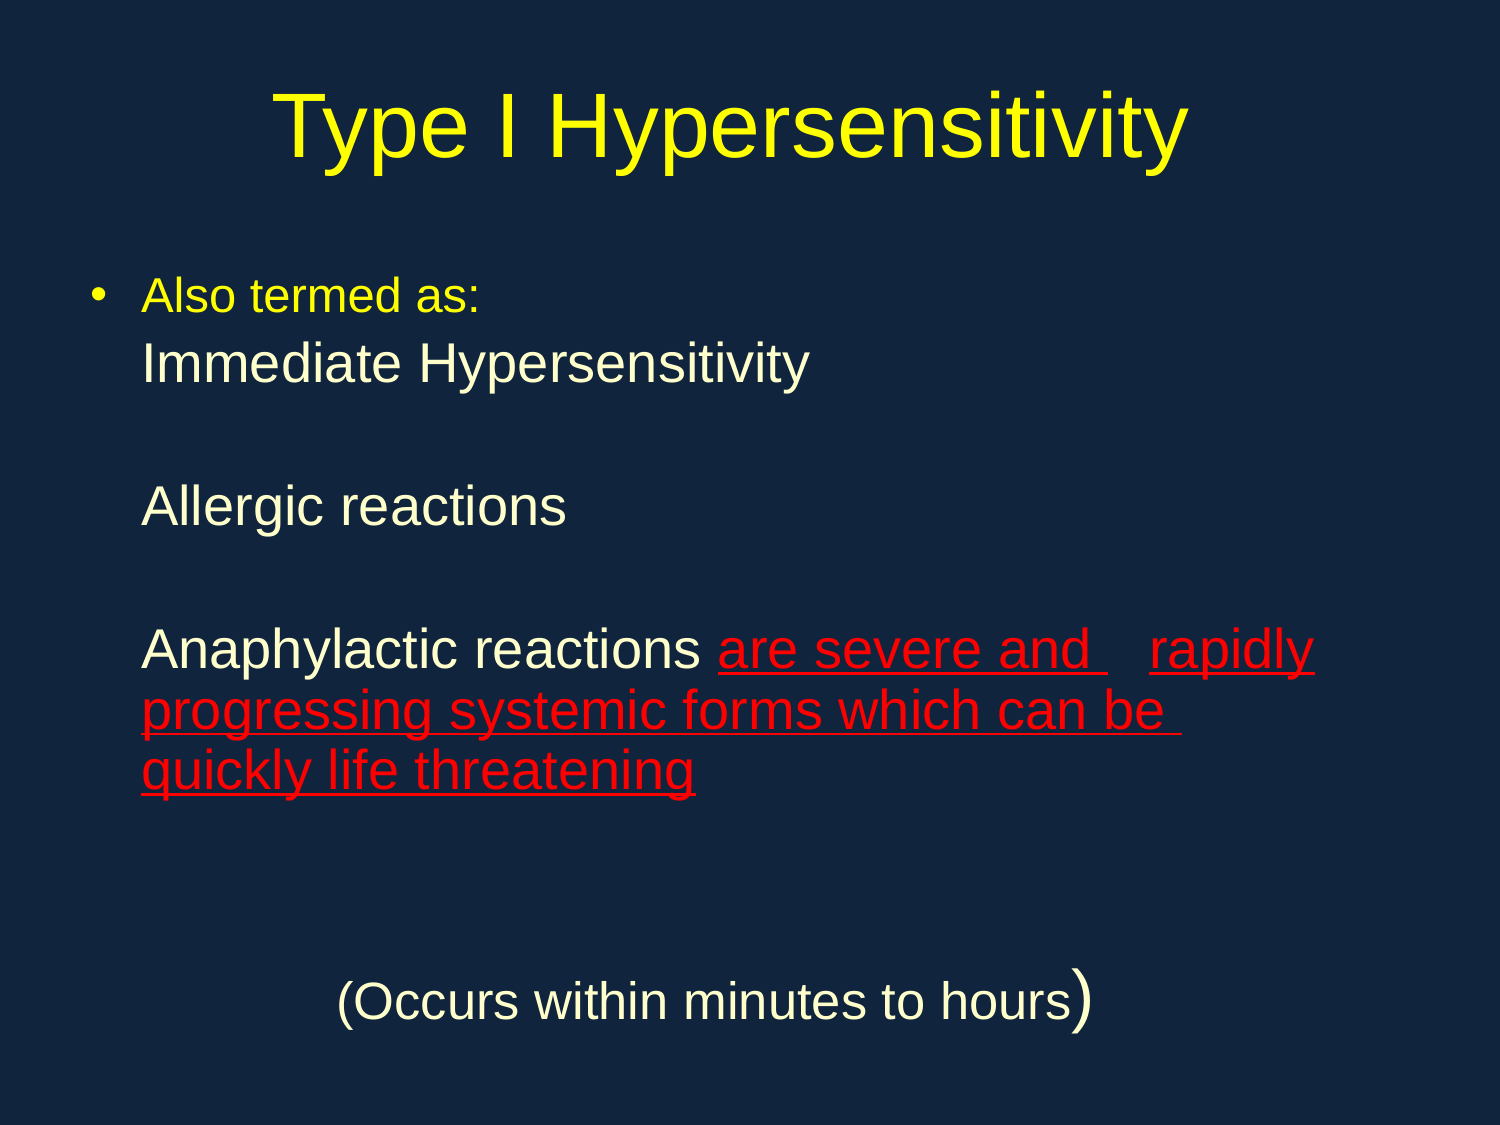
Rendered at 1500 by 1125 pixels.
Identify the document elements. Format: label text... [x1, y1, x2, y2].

title Type I Hypersensitivity [75, 50, 1388, 193]
list Also termed as: Immediate Hypersensitivity Allergic reactions Anaphylactic reactions are severe and rapidly progressing systemic forms which can be quickly life threatening (Occurs within minutes to hours) [75, 262, 1425, 1050]
